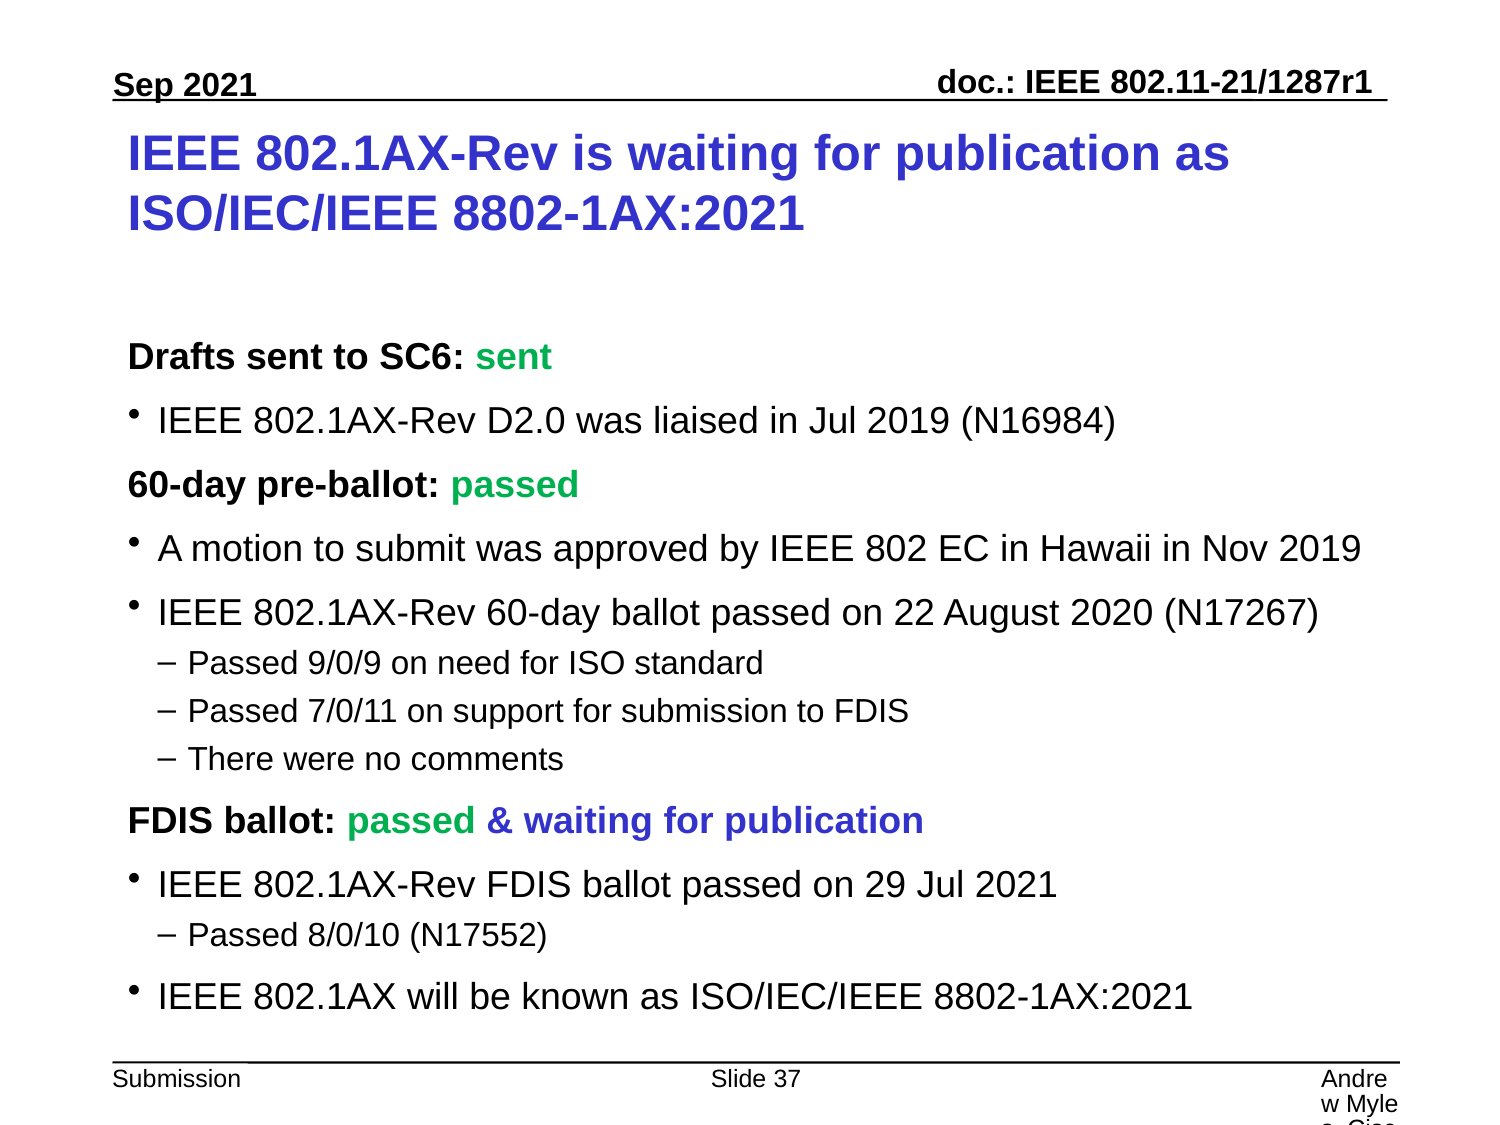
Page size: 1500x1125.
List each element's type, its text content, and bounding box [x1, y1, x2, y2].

footer Andrew Myles, Cisco [1320, 1061, 1402, 1093]
slide_number Slide 37 [709, 1061, 803, 1093]
title IEEE 802.1AX-Rev is waiting for publication as ISO/IEC/IEEE 8802-1AX:2021 [112, 112, 1388, 288]
list Drafts sent to SC6: sent IEEE 802.1AX-Rev D2.0 was liaised in Jul 2019 (N16984) 60-day pre-ballot: passed A motion to submit was approved by IEEE 802 EC in Hawaii in Nov 2019 IEEE 802.1AX-Rev 60-day ballot passed on 22 August 2020 (N17267) Passed 9/0/9 on need for ISO standard Passed 7/0/11 on support for submission to FDIS There were no comments FDIS ballot: passed & waiting for publication IEEE 802.1AX-Rev FDIS ballot passed on 29 Jul 2021 Passed 8/0/10 (N17552) IEEE 802.1AX will be known as ISO/IEC/IEEE 8802-1AX:2021 [112, 324, 1388, 1000]
